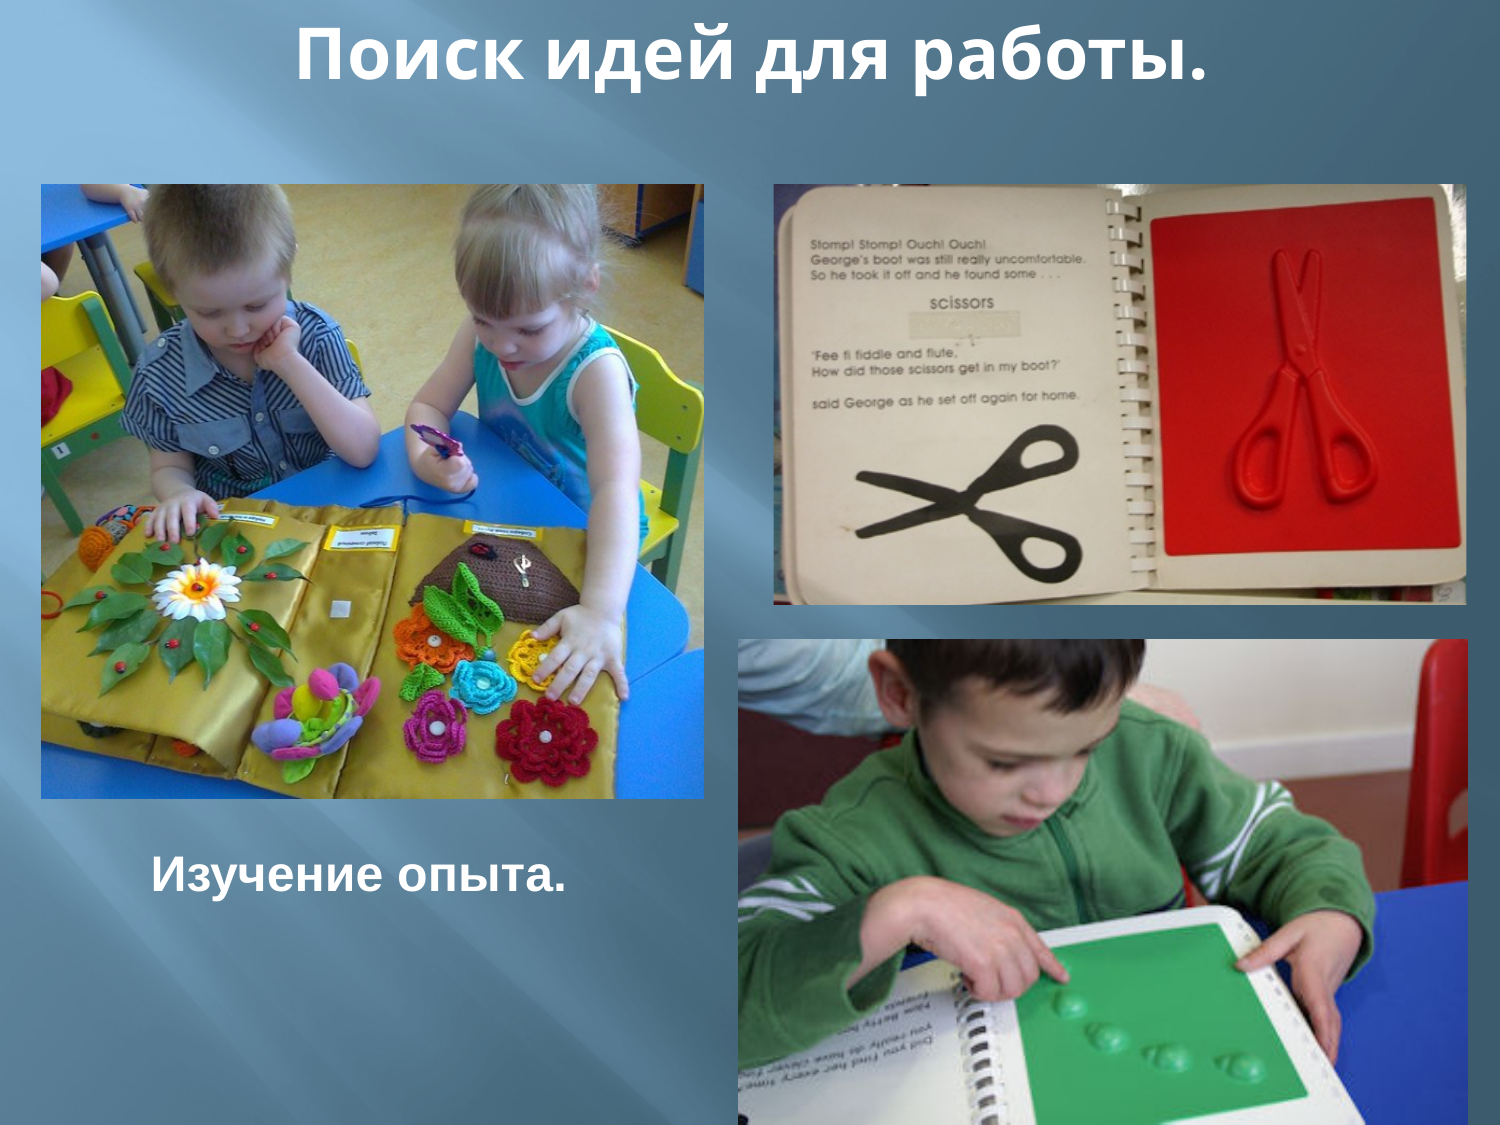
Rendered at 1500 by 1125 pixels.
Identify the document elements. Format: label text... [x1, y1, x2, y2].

picture [41, 184, 705, 799]
title Поиск идей для работы. [76, 0, 1427, 188]
picture [737, 639, 1468, 1125]
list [773, 184, 1467, 605]
text_box Изучение опыта. [135, 843, 668, 909]
